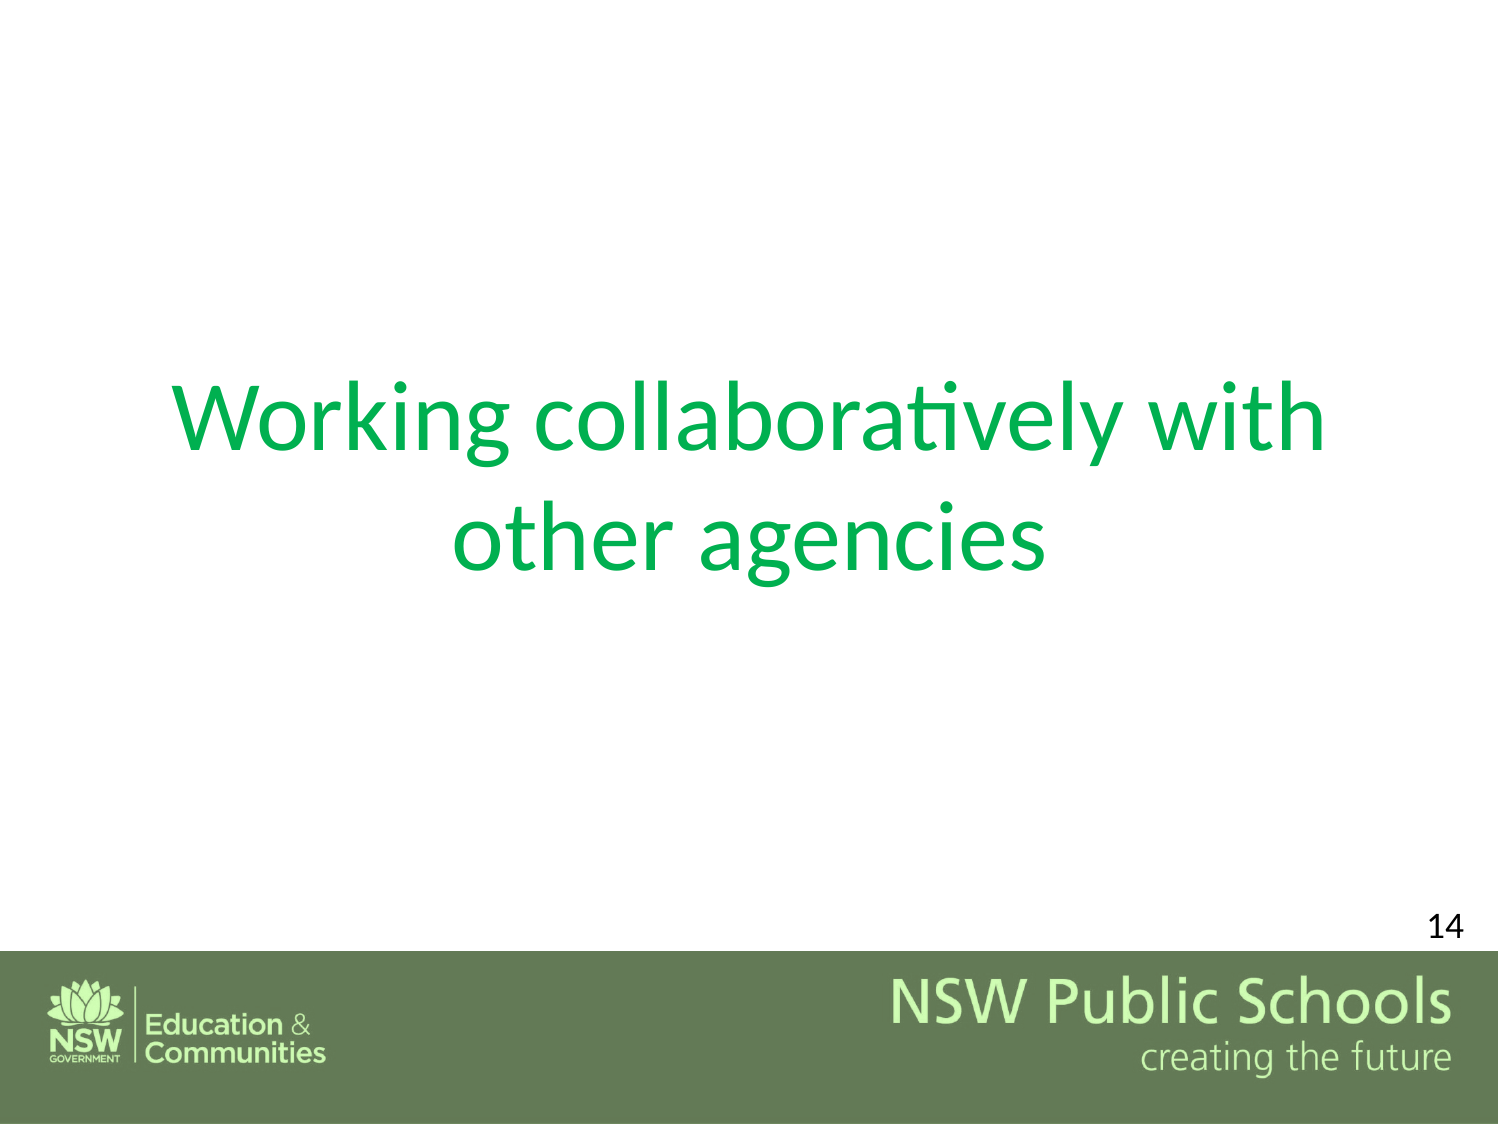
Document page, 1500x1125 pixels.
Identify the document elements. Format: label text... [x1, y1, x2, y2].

text_box 14 [1411, 893, 1497, 950]
picture [0, 951, 1498, 1124]
title Working collaboratively with other agencies [112, 349, 1388, 591]
